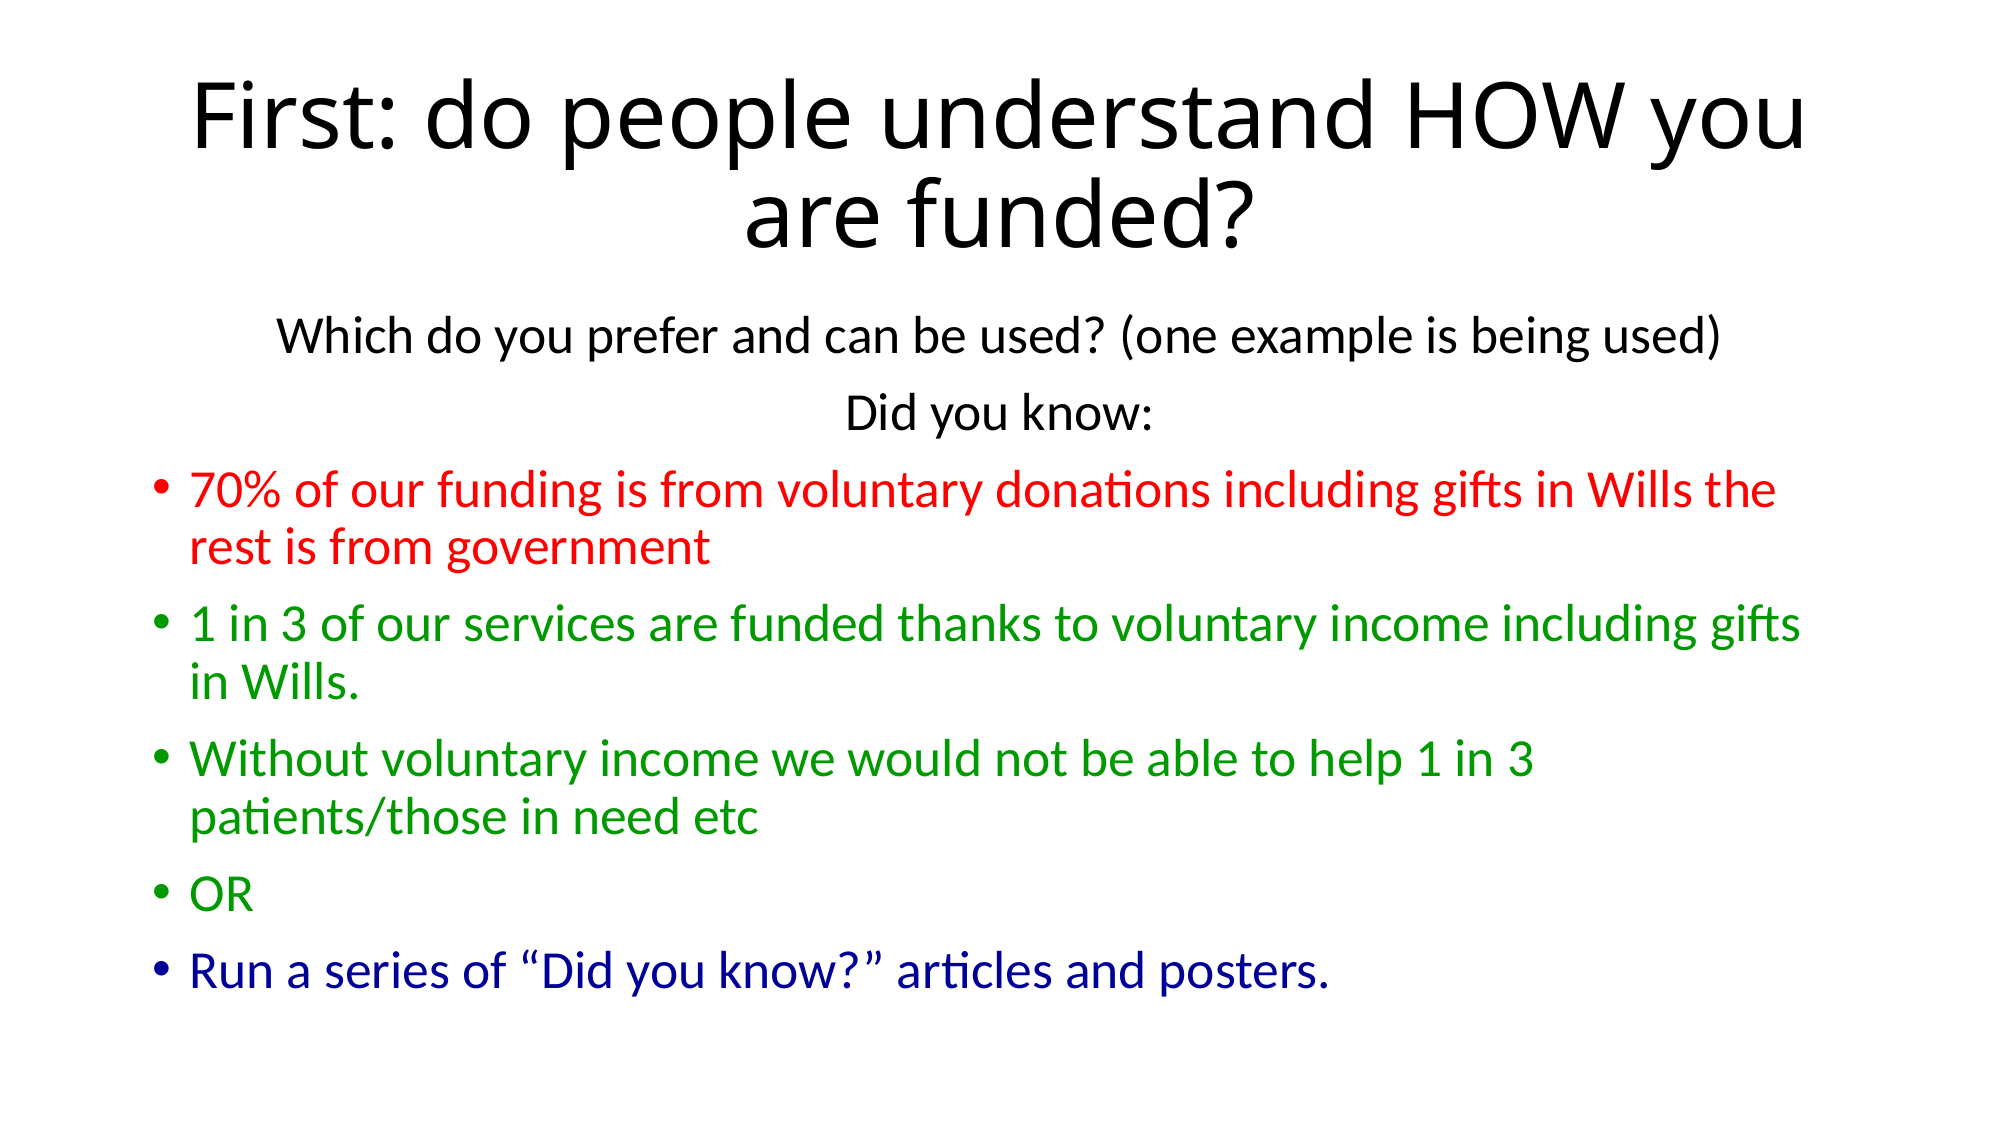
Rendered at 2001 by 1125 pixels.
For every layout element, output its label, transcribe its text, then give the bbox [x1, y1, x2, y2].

list Which do you prefer and can be used? (one example is being used) Did you know: 70% of our funding is from voluntary donations including gifts in Wills the rest is from government 1 in 3 of our services are funded thanks to voluntary income including gifts in Wills. Without voluntary income we would not be able to help 1 in 3 patients/those in need etc OR Run a series of “Did you know?” articles and posters. [137, 299, 1863, 1014]
title First: do people understand HOW you are funded? [137, 59, 1863, 278]
